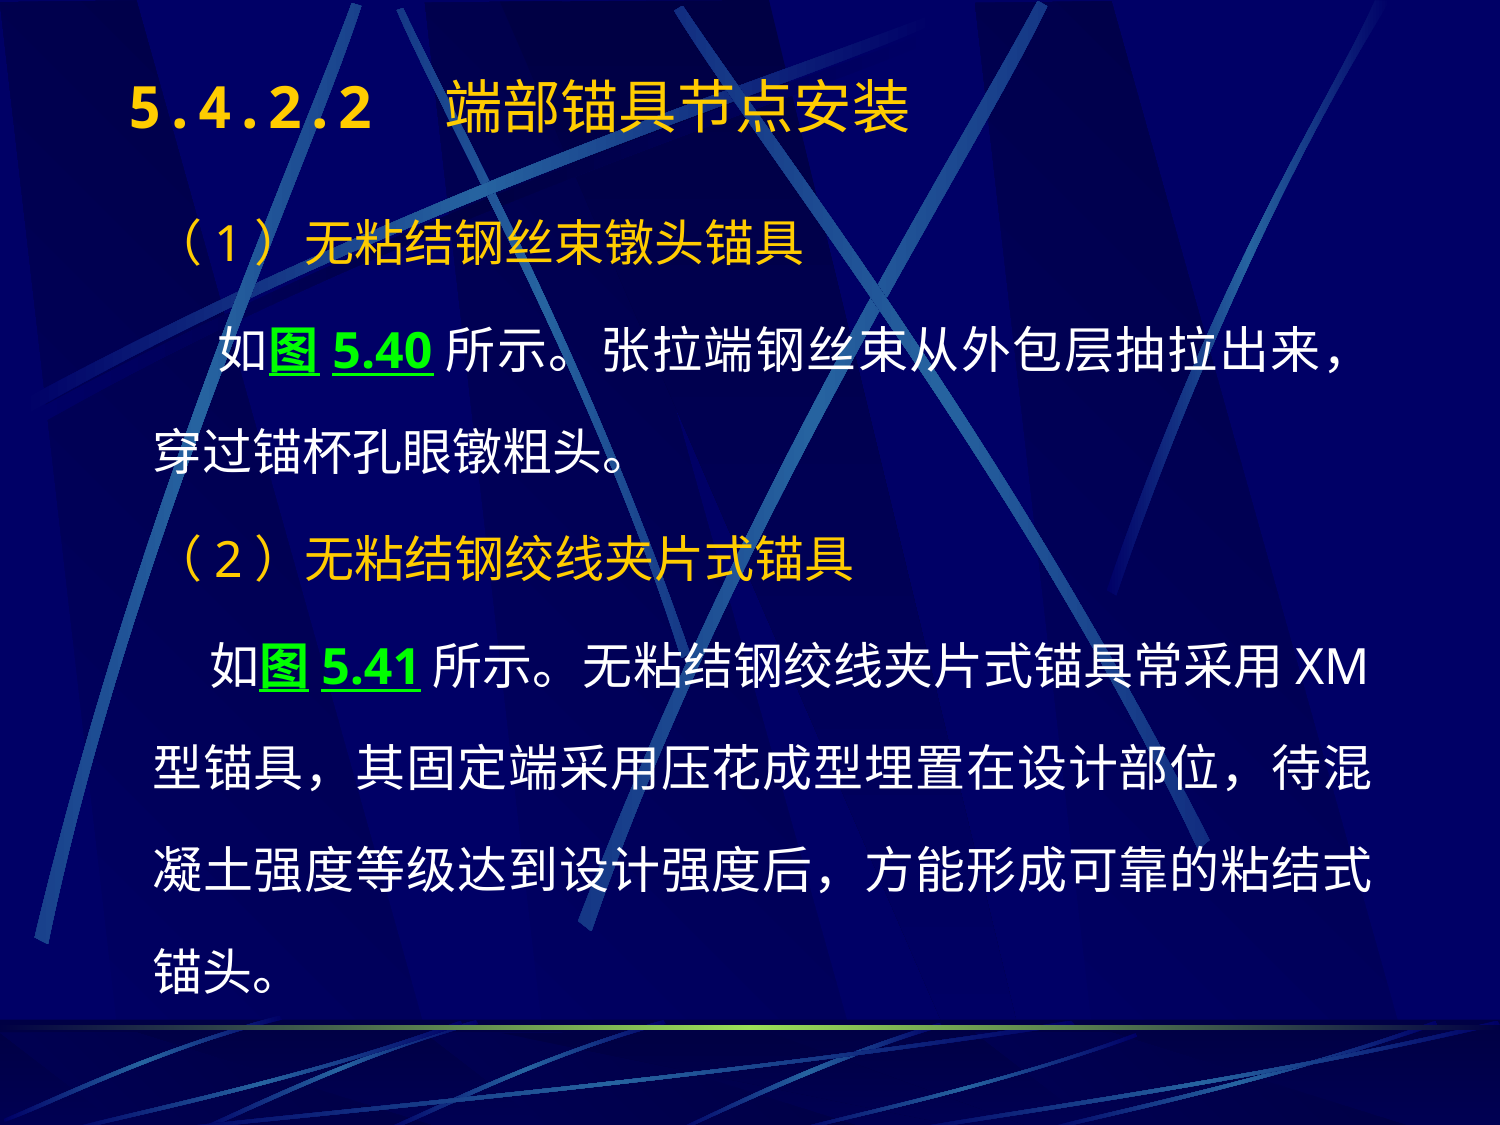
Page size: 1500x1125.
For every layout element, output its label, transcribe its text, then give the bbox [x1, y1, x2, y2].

text_box 5.4.2.2 端部锚具节点安装 [112, 62, 950, 148]
text_box （1）无粘结钢丝束镦头锚具 如图5.40所示。张拉端钢丝束从外包层抽拉出来，穿过锚杯孔眼镦粗头。 （2）无粘结钢绞线夹片式锚具 如图5.41所示。无粘结钢绞线夹片式锚具常采用XM型锚具，其固定端采用压花成型埋置在设计部位，待混凝土强度等级达到设计强度后，方能形成可靠的粘结式锚头。 [137, 162, 1388, 1013]
